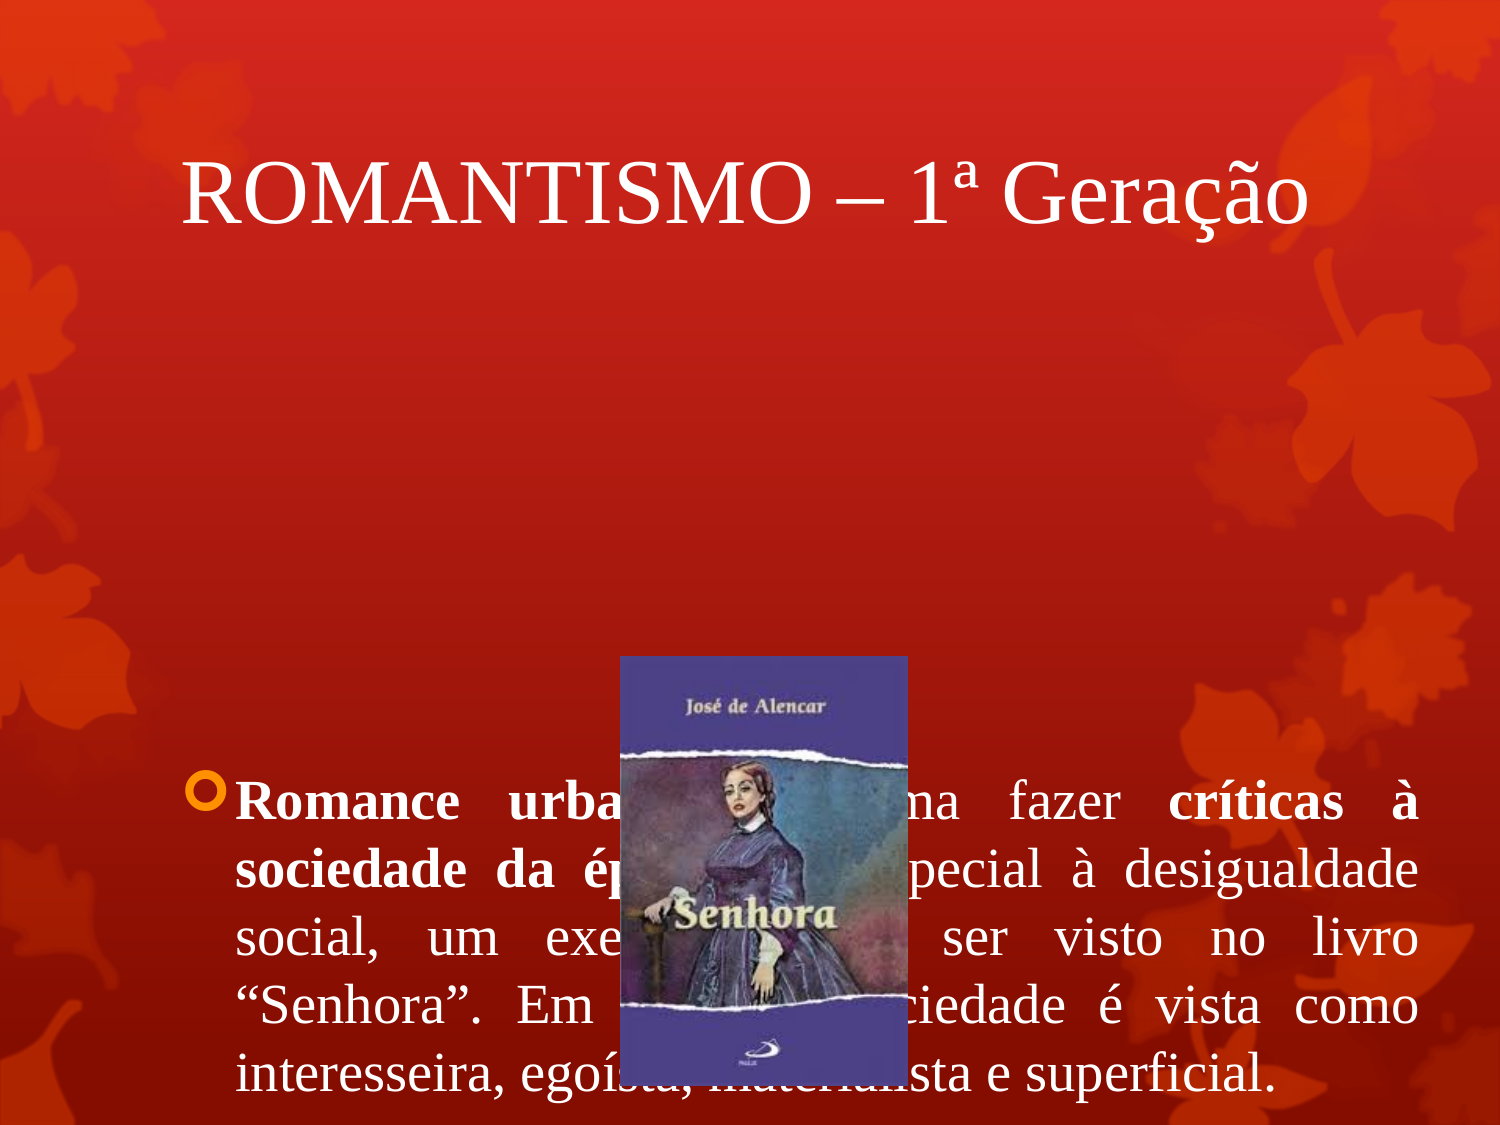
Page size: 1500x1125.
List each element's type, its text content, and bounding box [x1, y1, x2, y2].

picture [619, 656, 908, 1086]
list Romance urbanos: costuma fazer críticas à sociedade da época, em especial à desigualdade social, um exemplo pode ser visto no livro “Senhora”. Em geral, a sociedade é vista como interesseira, egoísta, materialista e superficial. [165, 267, 1436, 1118]
title ROMANTISMO – 1ª Geração [165, 110, 1412, 263]
